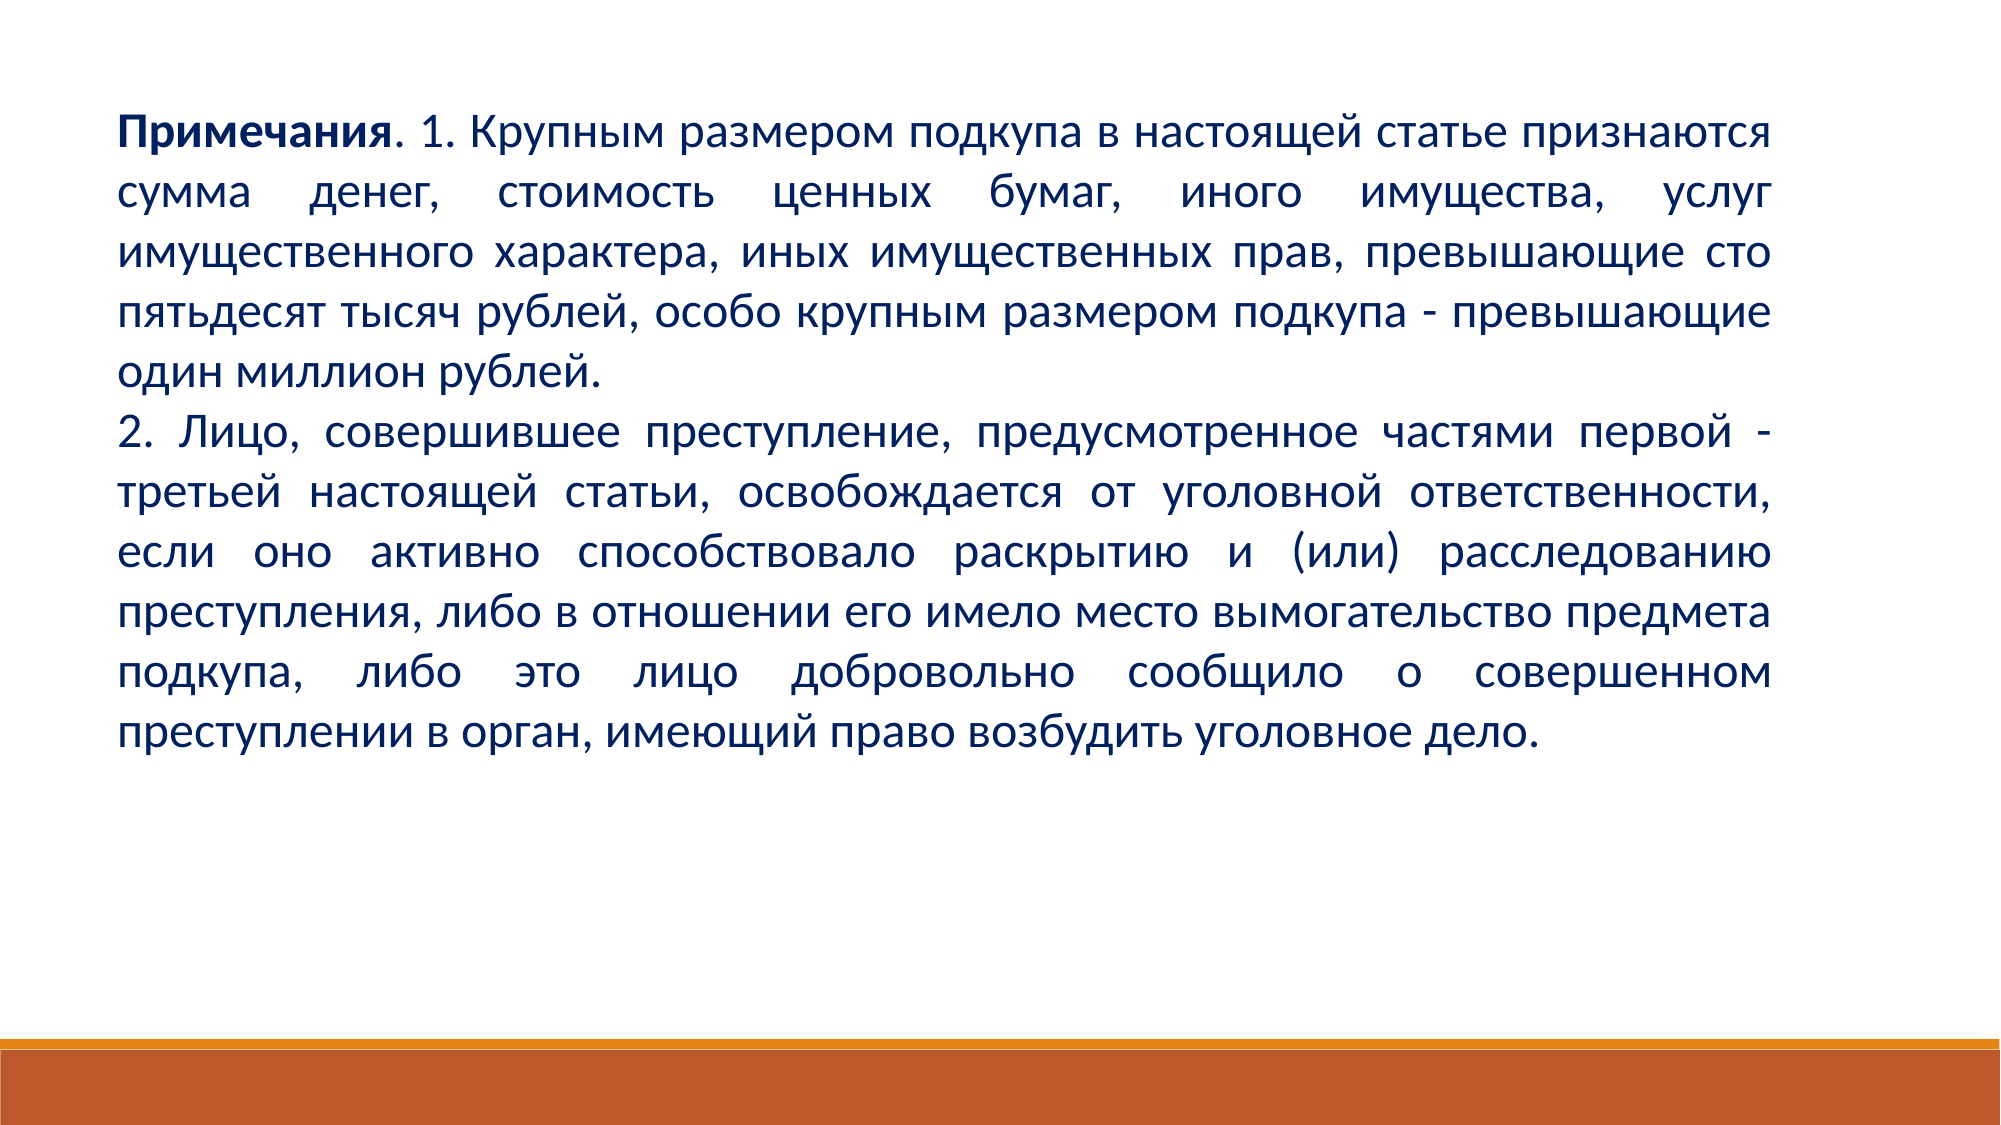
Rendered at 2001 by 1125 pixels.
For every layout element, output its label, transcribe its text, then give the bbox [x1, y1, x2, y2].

text_box Примечания. 1. Крупным размером подкупа в настоящей статье признаются сумма денег, стоимость ценных бумаг, иного имущества, услуг имущественного характера, иных имущественных прав, превышающие сто пятьдесят тысяч рублей, особо крупным размером подкупа - превышающие один миллион рублей. 2. Лицо, совершившее преступление, предусмотренное частями первой - третьей настоящей статьи, освобождается от уголовной ответственности, если оно активно способствовало раскрытию и (или) расследованию преступления, либо в отношении его имело место вымогательство предмета подкупа, либо это лицо добровольно сообщило о совершенном преступлении в орган, имеющий право возбудить уголовное дело. [102, 89, 1788, 765]
